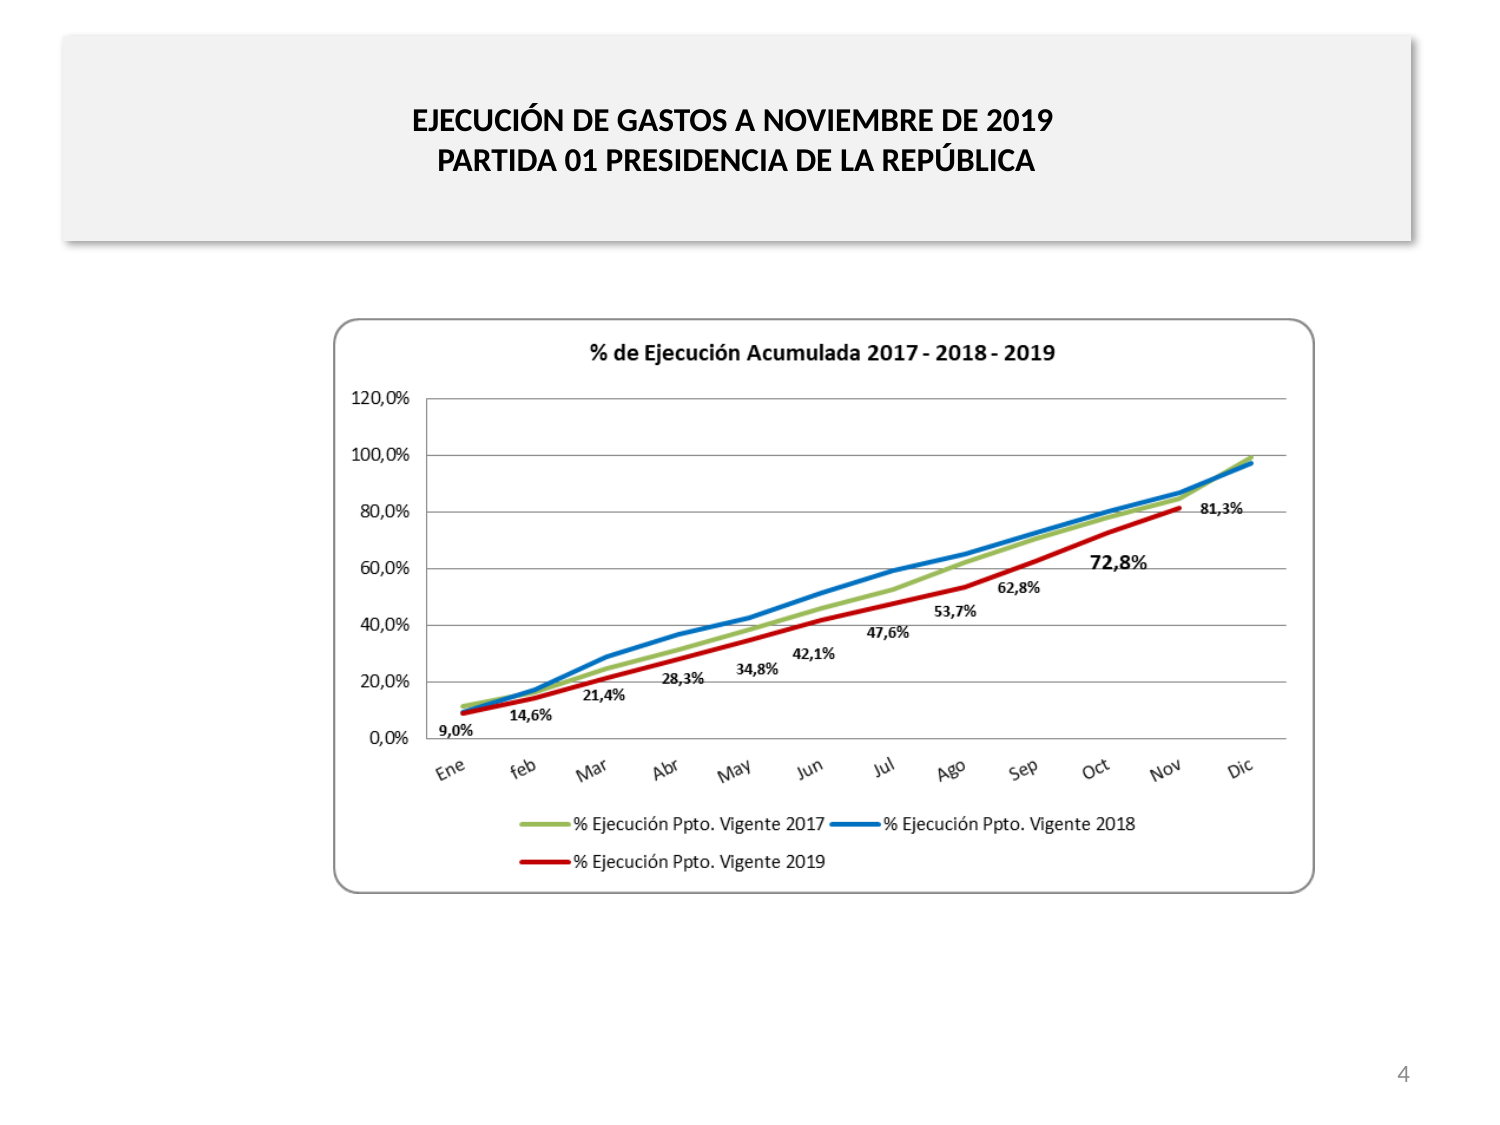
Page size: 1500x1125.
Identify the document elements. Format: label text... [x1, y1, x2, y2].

picture [332, 318, 1315, 894]
title EJECUCIÓN DE GASTOS A NOVIEMBRE DE 2019 PARTIDA 01 PRESIDENCIA DE LA REPÚBLICA [63, 36, 1411, 241]
slide_number 4 [1074, 1042, 1425, 1103]
